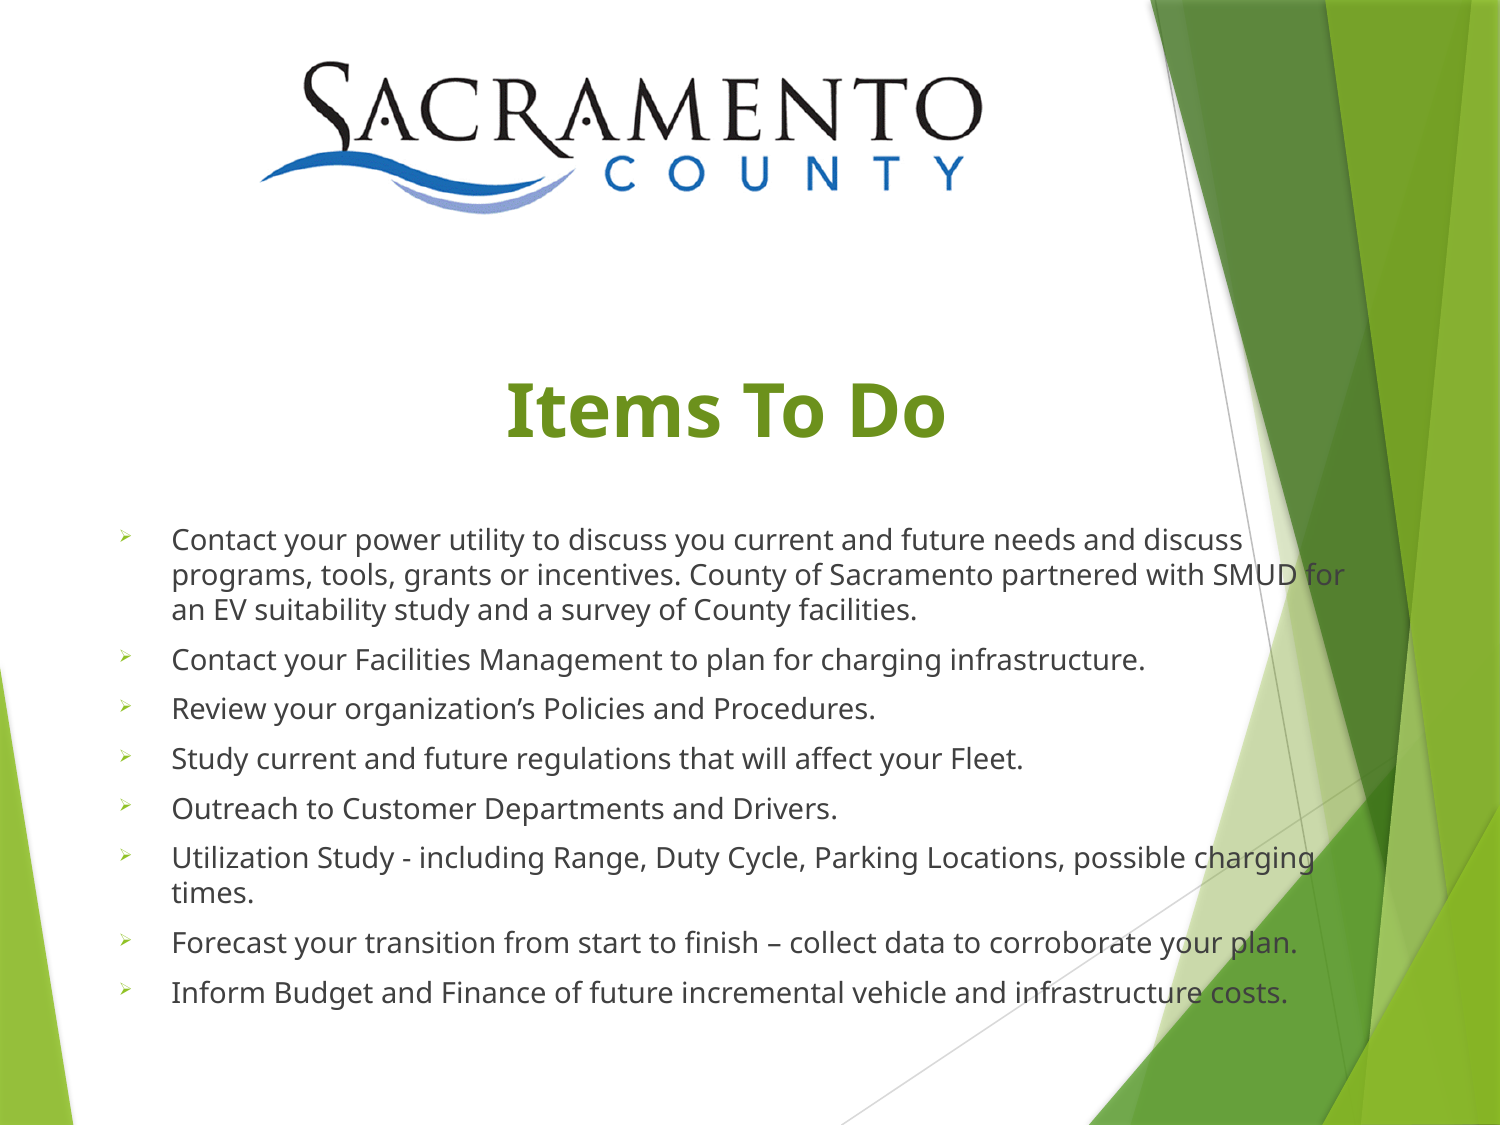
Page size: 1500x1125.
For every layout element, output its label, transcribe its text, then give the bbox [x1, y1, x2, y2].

list Items To Do Contact your power utility to discuss you current and future needs and discuss programs, tools, grants or incentives. County of Sacramento partnered with SMUD for an EV suitability study and a survey of County facilities. Contact your Facilities Management to plan for charging infrastructure. Review your organization’s Policies and Procedures. Study current and future regulations that will affect your Fleet. Outreach to Customer Departments and Drivers. Utilization Study - including Range, Duty Cycle, Parking Locations, possible charging times. Forecast your transition from start to finish – collect data to corroborate your plan. Inform Budget and Finance of future incremental vehicle and infrastructure costs. [58, 249, 1397, 1075]
picture [250, 49, 991, 228]
